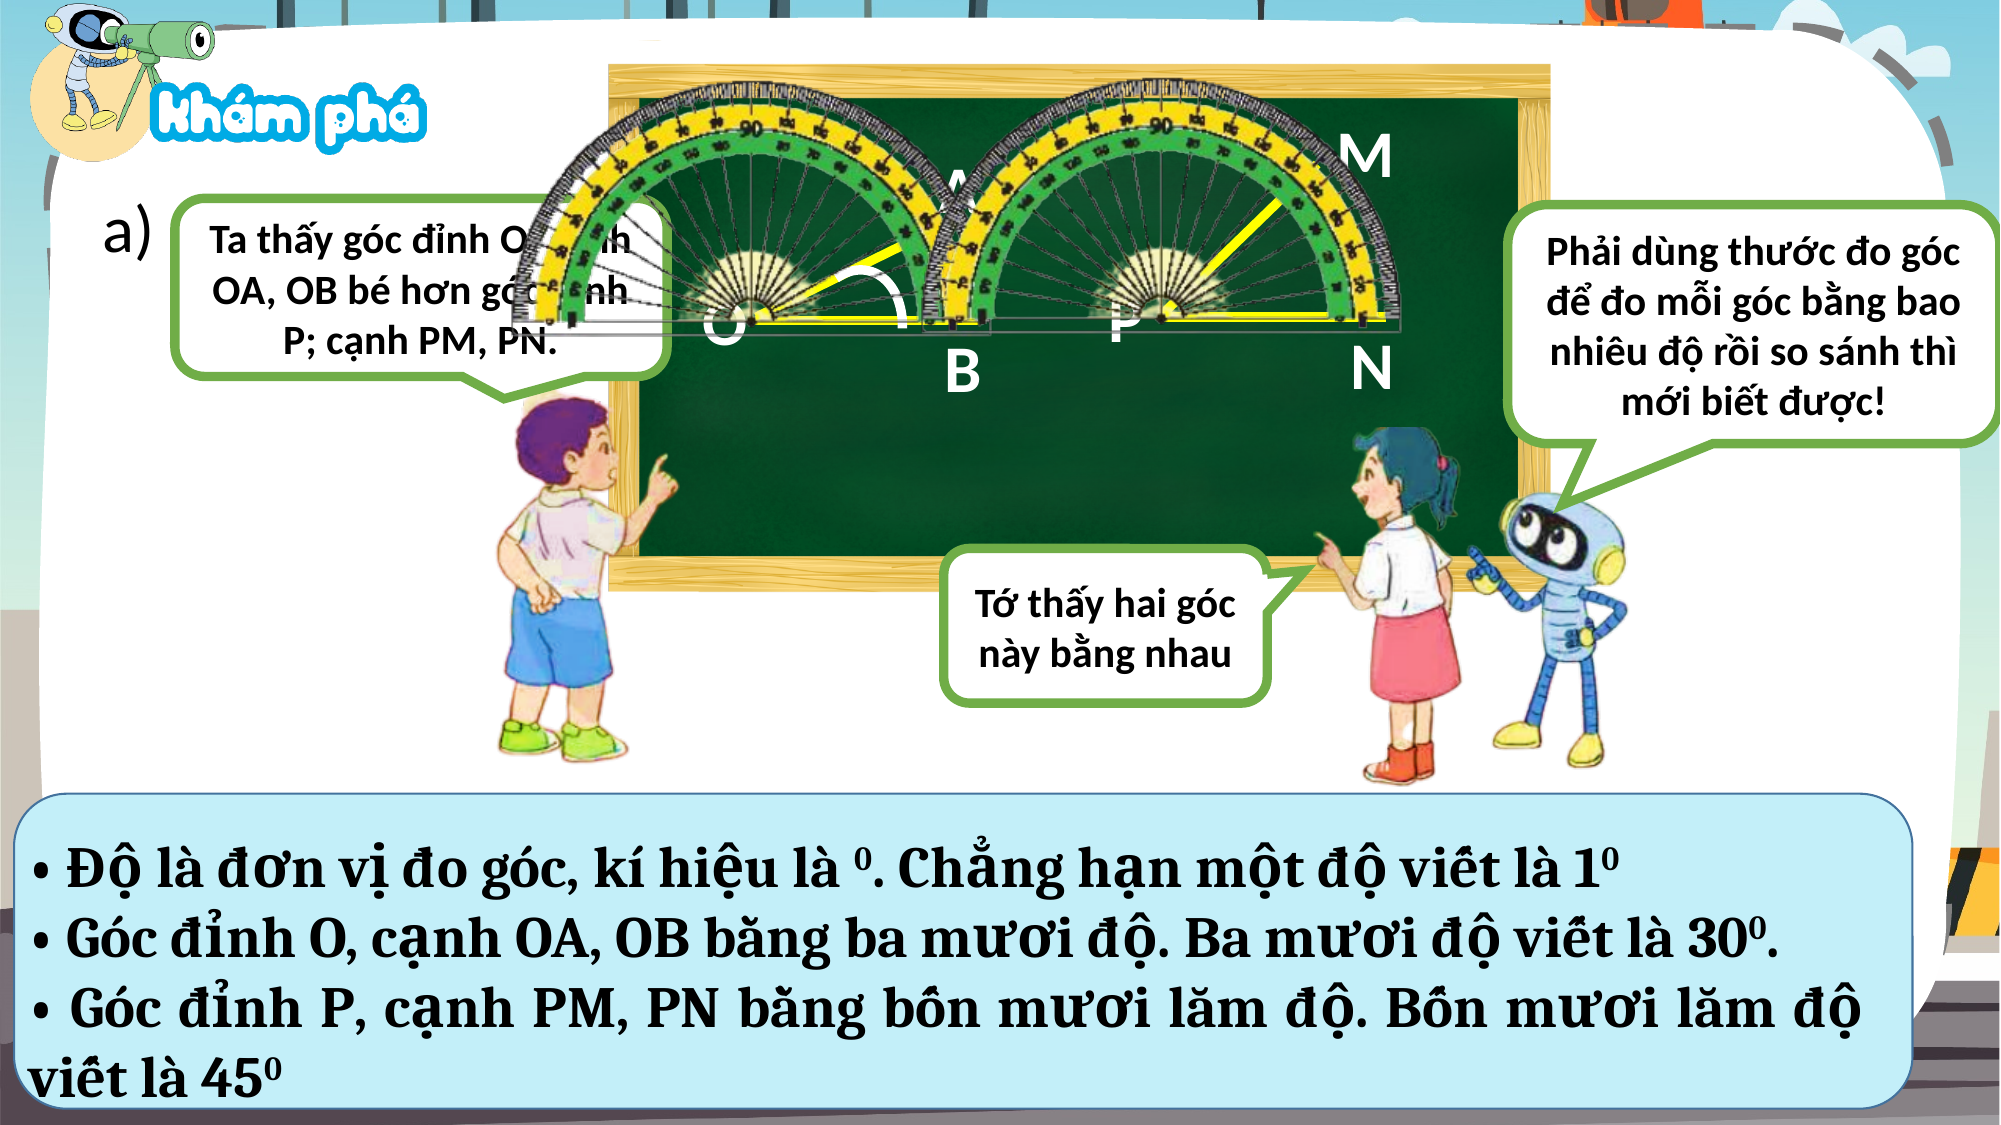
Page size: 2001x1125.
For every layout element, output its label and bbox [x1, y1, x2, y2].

text_box [1093, 345, 1425, 412]
picture [0, 0, 2000, 1125]
text_box [687, 348, 1019, 415]
